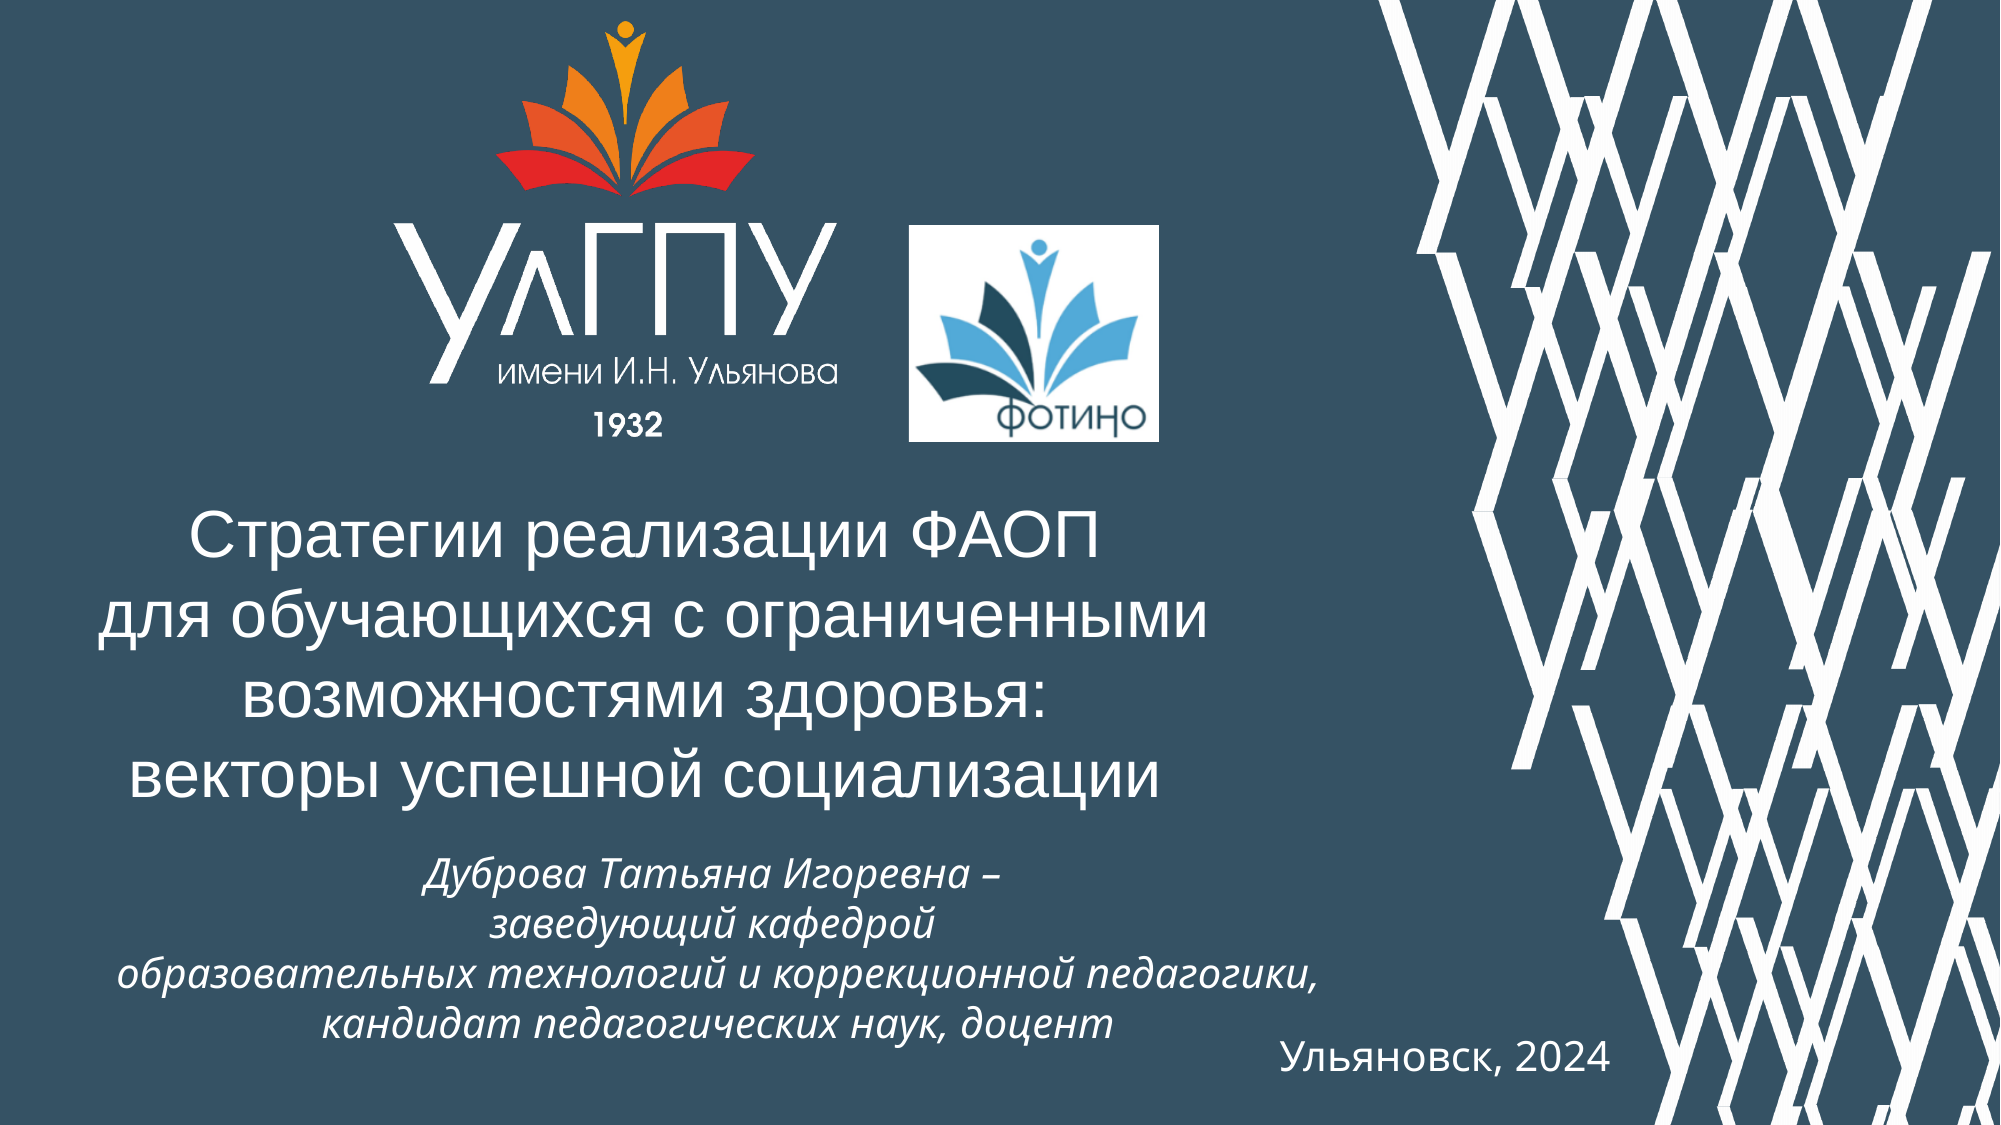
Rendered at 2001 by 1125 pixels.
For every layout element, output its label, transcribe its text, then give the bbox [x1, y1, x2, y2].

picture [908, 225, 1159, 442]
text_box Ульяновск, 2024 [1249, 1022, 1378, 1088]
picture [1378, 0, 2000, 1125]
text_box Стратегии реализации ФАОП для обучающихся с ограниченными возможностями здоровья: векторы успешной социализации [25, 483, 1285, 819]
text_box Дуброва Татьяна Игоревна – заведующий кафедрой образовательных технологий и коррекционной педагогики, кандидат педагогических наук, доцент [25, 839, 1378, 1055]
picture [393, 20, 837, 437]
